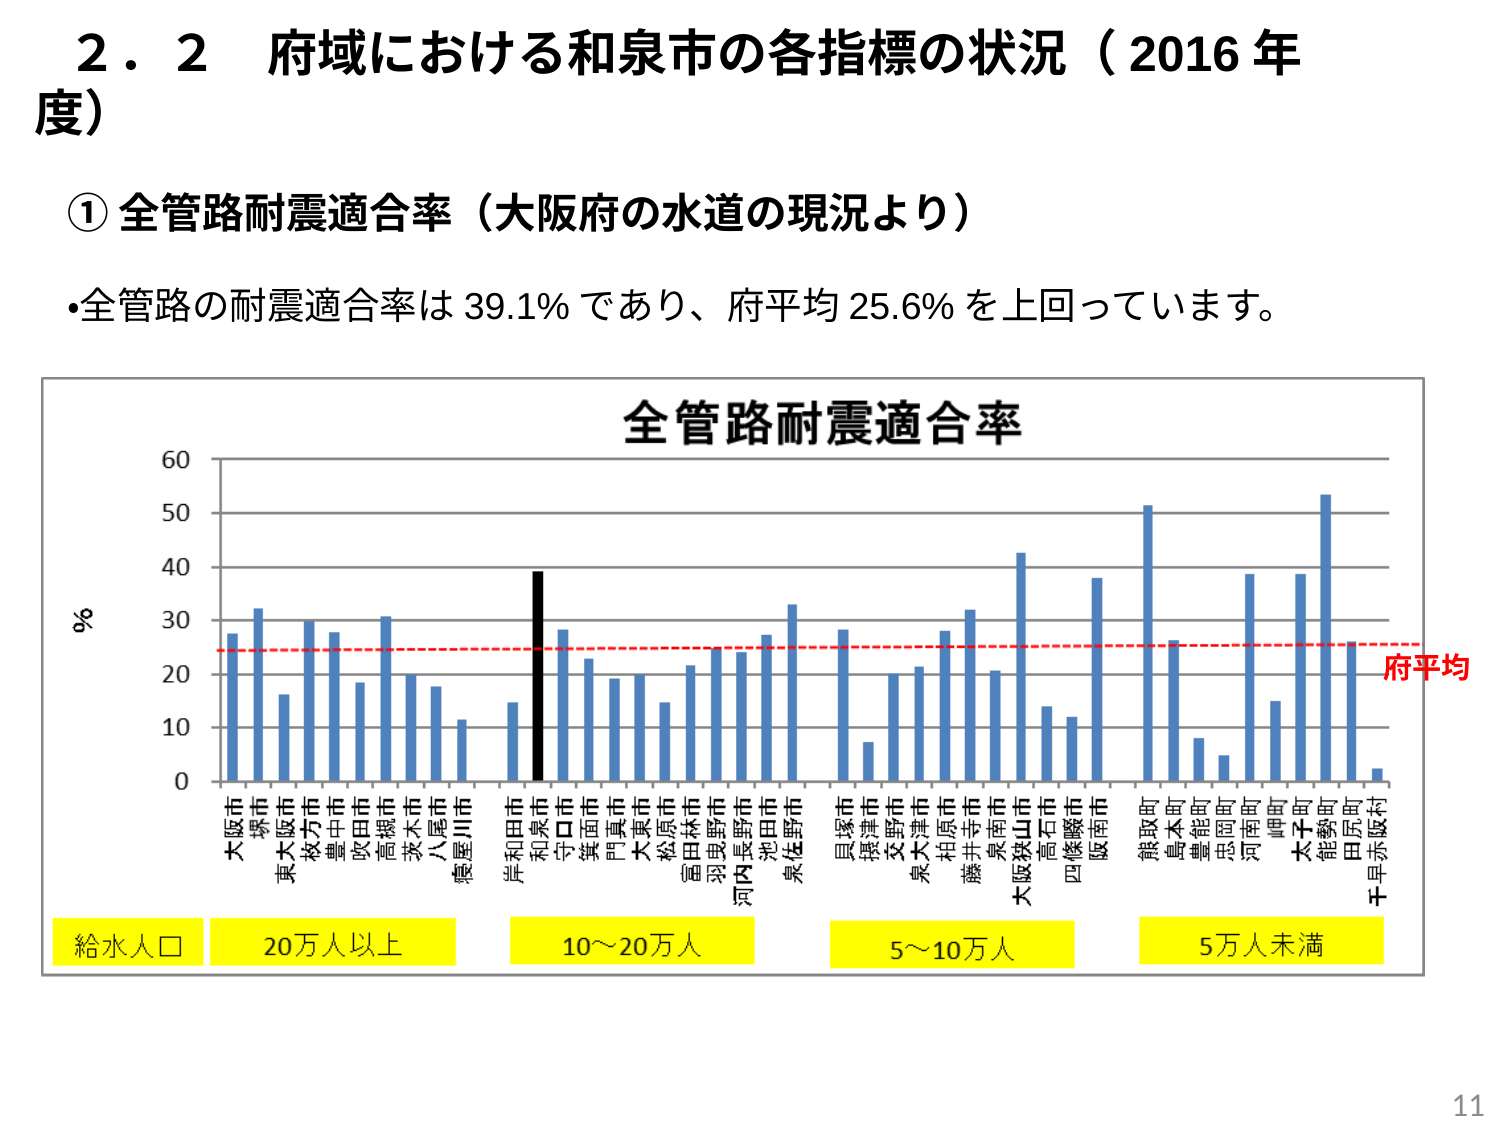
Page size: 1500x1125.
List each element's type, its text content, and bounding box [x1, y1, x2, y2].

slide_number 11 [1162, 1072, 1500, 1125]
text_box 府平均 [1425, 642, 1500, 693]
picture [41, 377, 1425, 983]
text_box ２．２ 府域における和泉市の各指標の状況（2016年度） ①全管路耐震適合率（大阪府の水道の現況より） ・全管路の耐震適合率は39.1%であり、府平均25.6%を上回っています。 [19, 44, 1385, 350]
